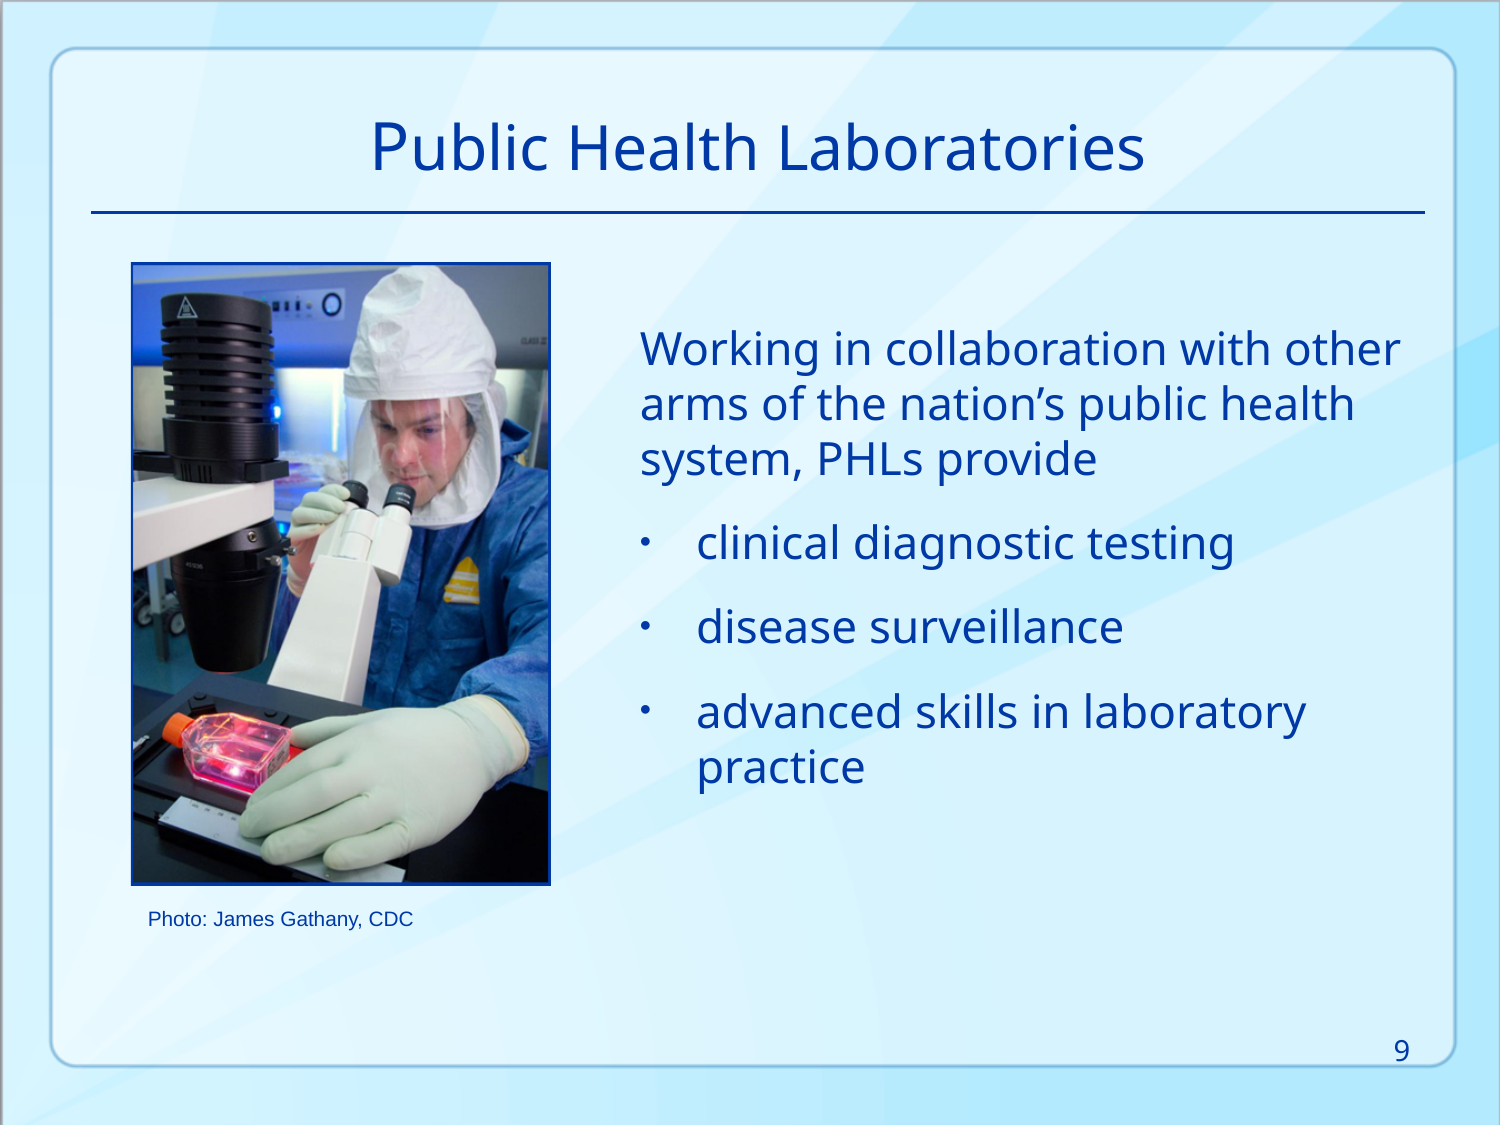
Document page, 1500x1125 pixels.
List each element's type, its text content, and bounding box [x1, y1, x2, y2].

text_box Photo: James Gathany, CDC [133, 898, 429, 939]
slide_number 9 [1074, 1024, 1425, 1103]
text_box Public Health Laboratories [92, 83, 1425, 192]
list Working in collaboration with other arms of the nation’s public health system, PHLs provide clinical diagnostic testing disease surveillance advanced skills in laboratory practice [624, 312, 1447, 822]
picture [0, 0, 1500, 1125]
